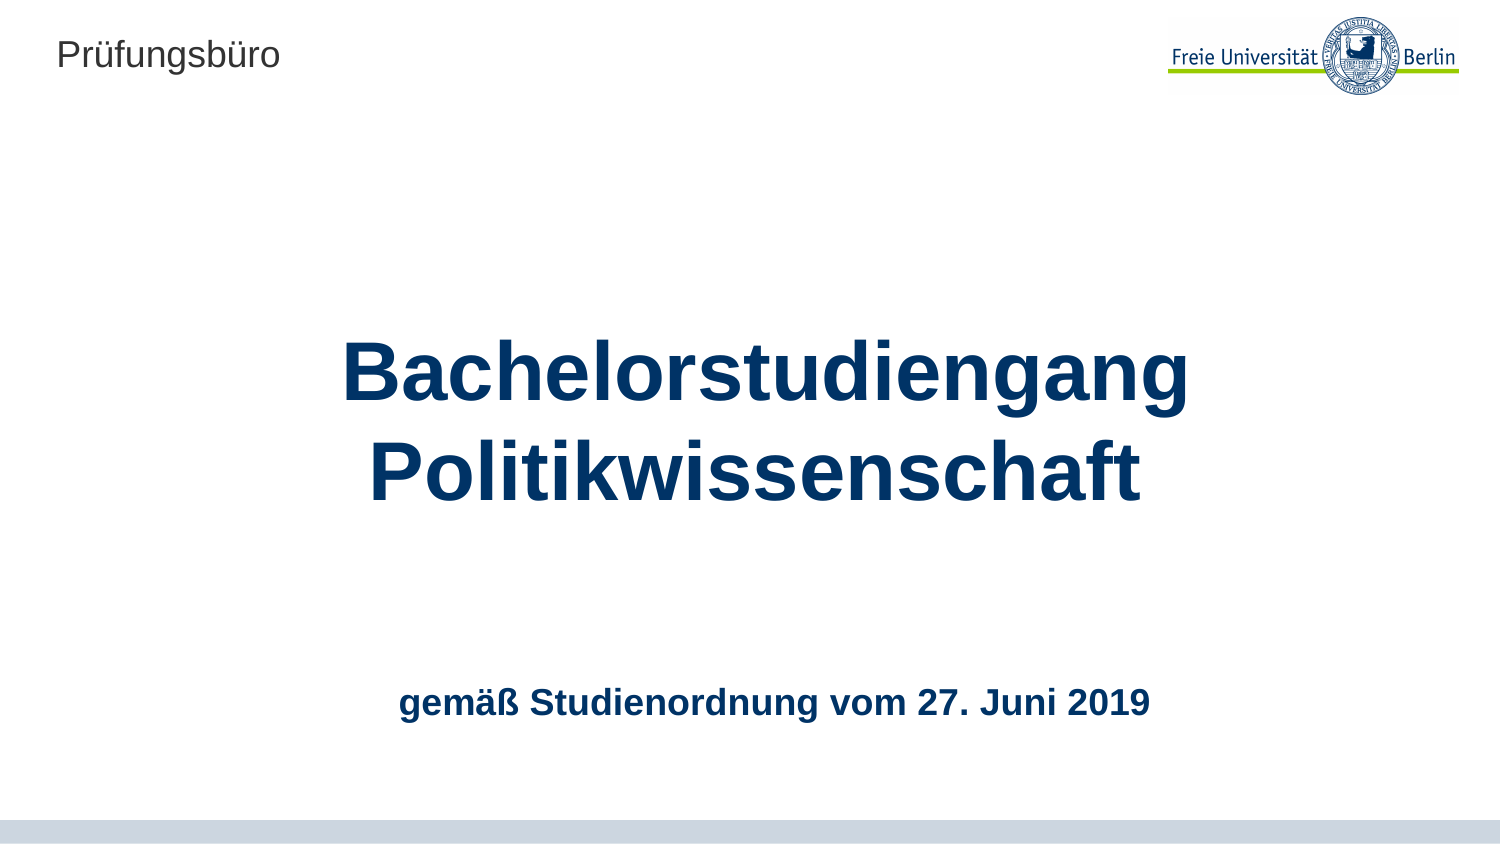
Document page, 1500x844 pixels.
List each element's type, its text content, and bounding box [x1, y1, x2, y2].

text_box Prüfungsbüro [41, 23, 484, 83]
picture [1168, 17, 1459, 95]
title Bachelorstudiengang Politikwissenschaft gemäß Studienordnung vom 27. Juni 2019 [75, 317, 1459, 736]
